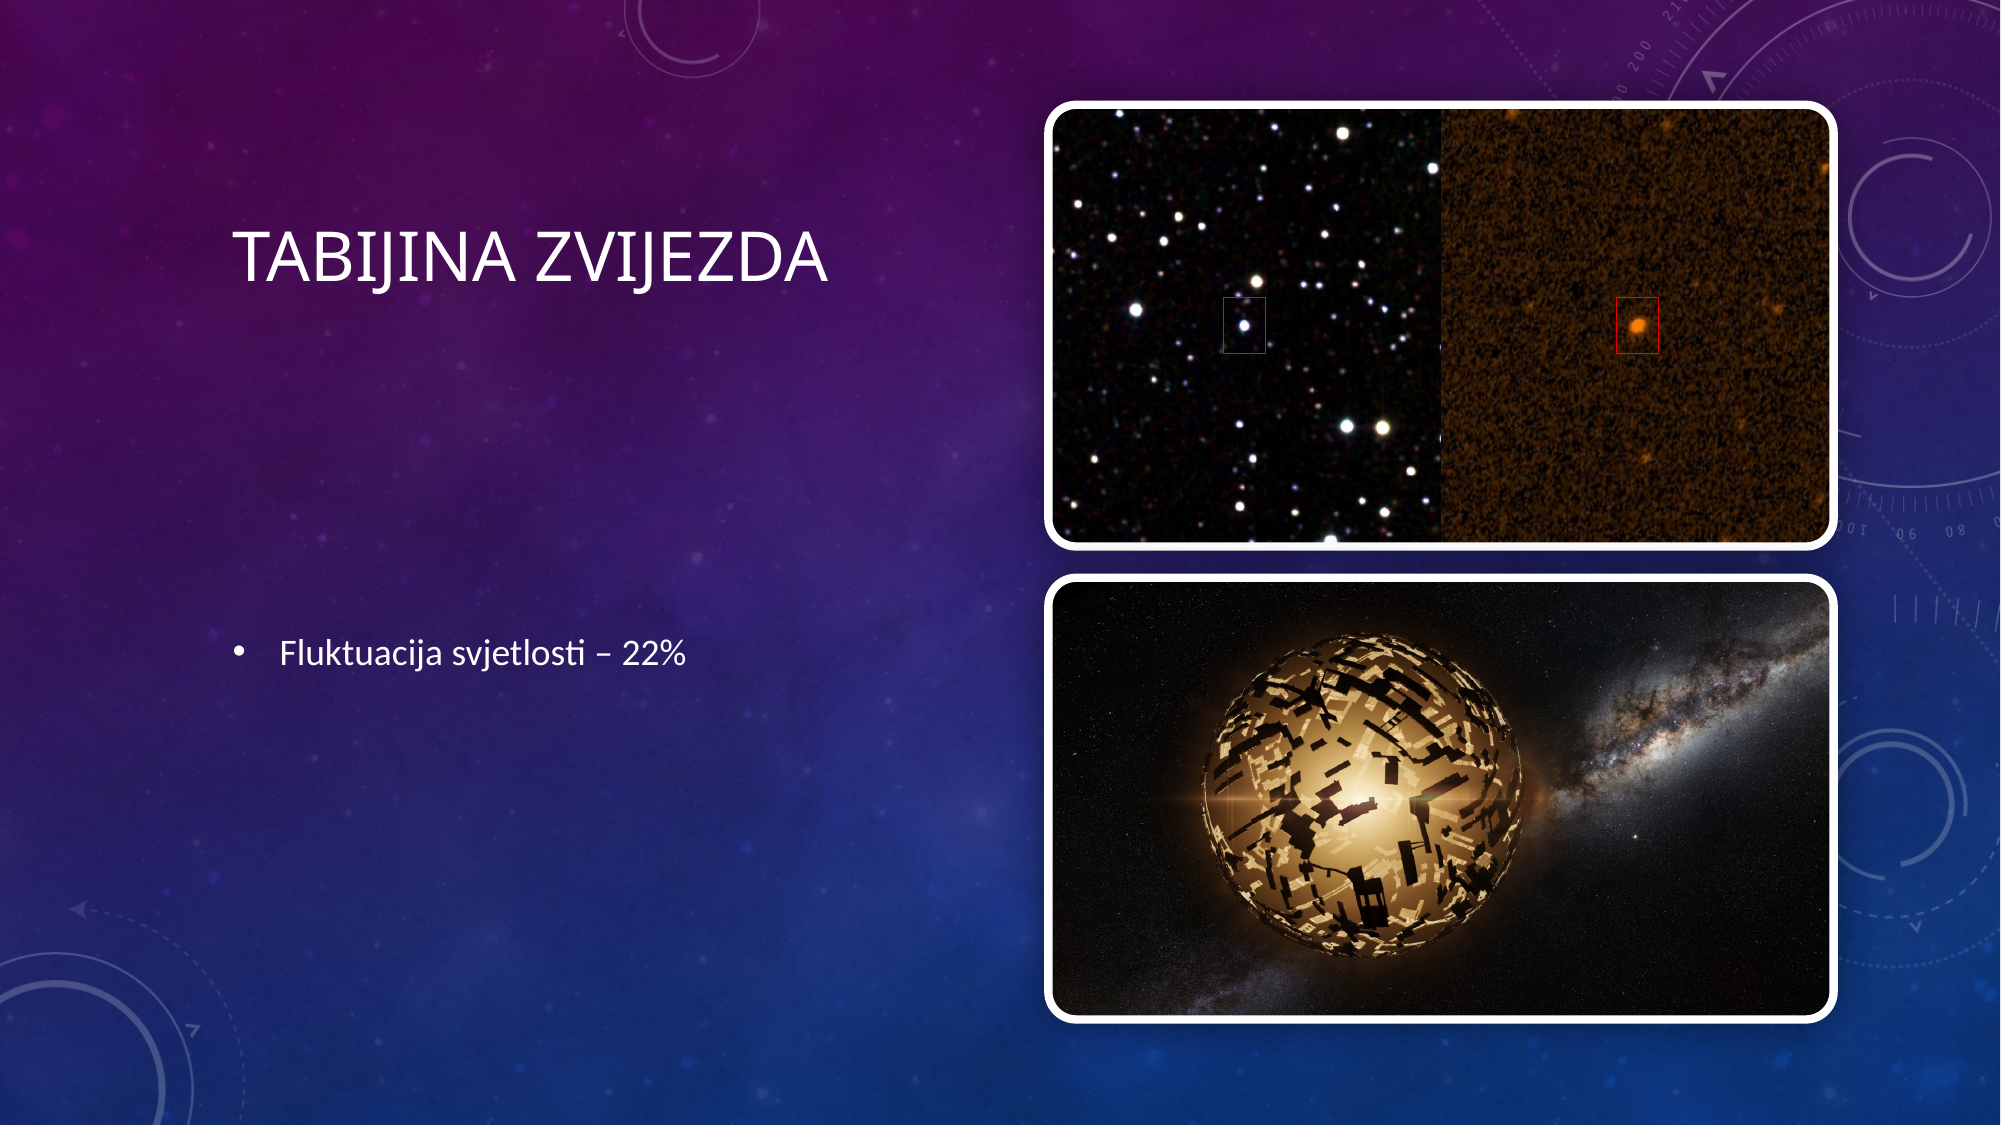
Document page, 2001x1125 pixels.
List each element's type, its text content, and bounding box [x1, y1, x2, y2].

list Fluktuacija svjetlosti – 22% [217, 351, 891, 950]
title Tabijina zvijezda [217, 169, 891, 339]
picture [0, 0, 2001, 1125]
